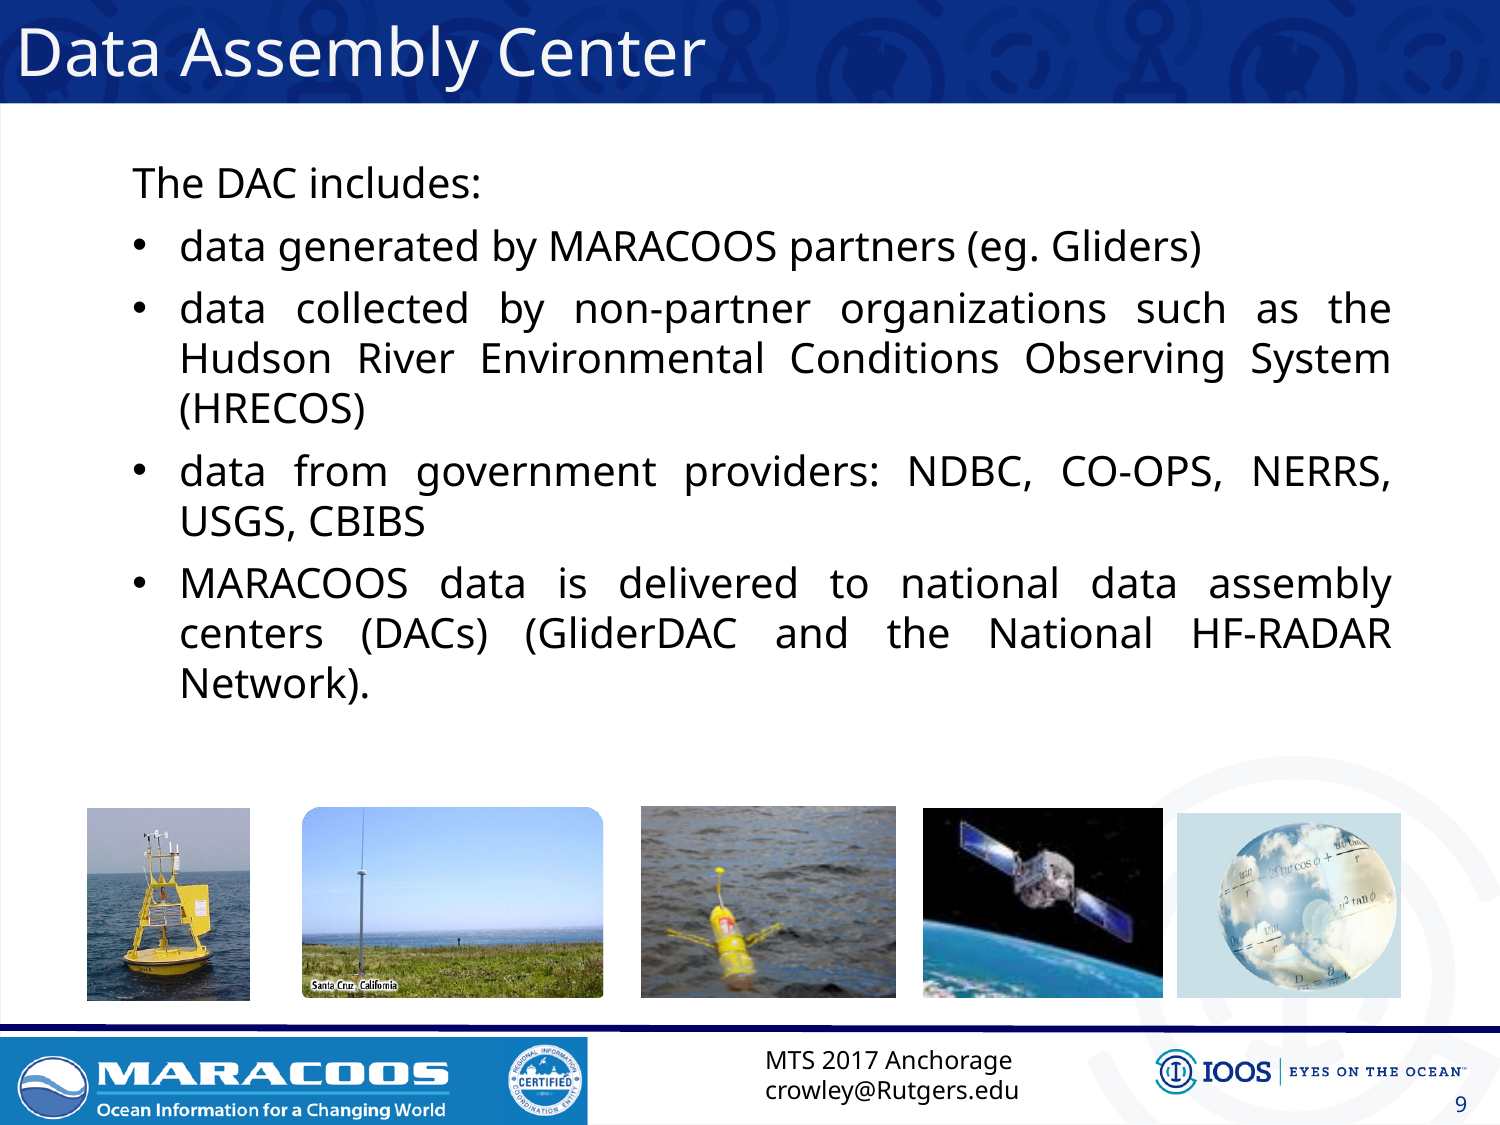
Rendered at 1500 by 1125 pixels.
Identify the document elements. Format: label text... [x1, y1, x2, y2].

text_box The DAC includes: data generated by MARACOOS partners (eg. Gliders) data collected by non-partner organizations such as the Hudson River Environmental Conditions Observing System (HRECOS) data from government providers: NDBC, CO-OPS, NERRS, USGS, CBIBS MARACOOS data is delivered to national data assembly centers (DACs) (GliderDAC and the National HF-RADAR Network). [117, 149, 1408, 715]
picture [0, 100, 1500, 1026]
picture [0, 1031, 1500, 1125]
text_box MTS 2017 Anchorage crowley@Rutgers.edu [750, 1037, 1035, 1112]
slide_number 9 [1439, 1084, 1500, 1125]
title Data Assembly Center [0, 2, 1500, 100]
